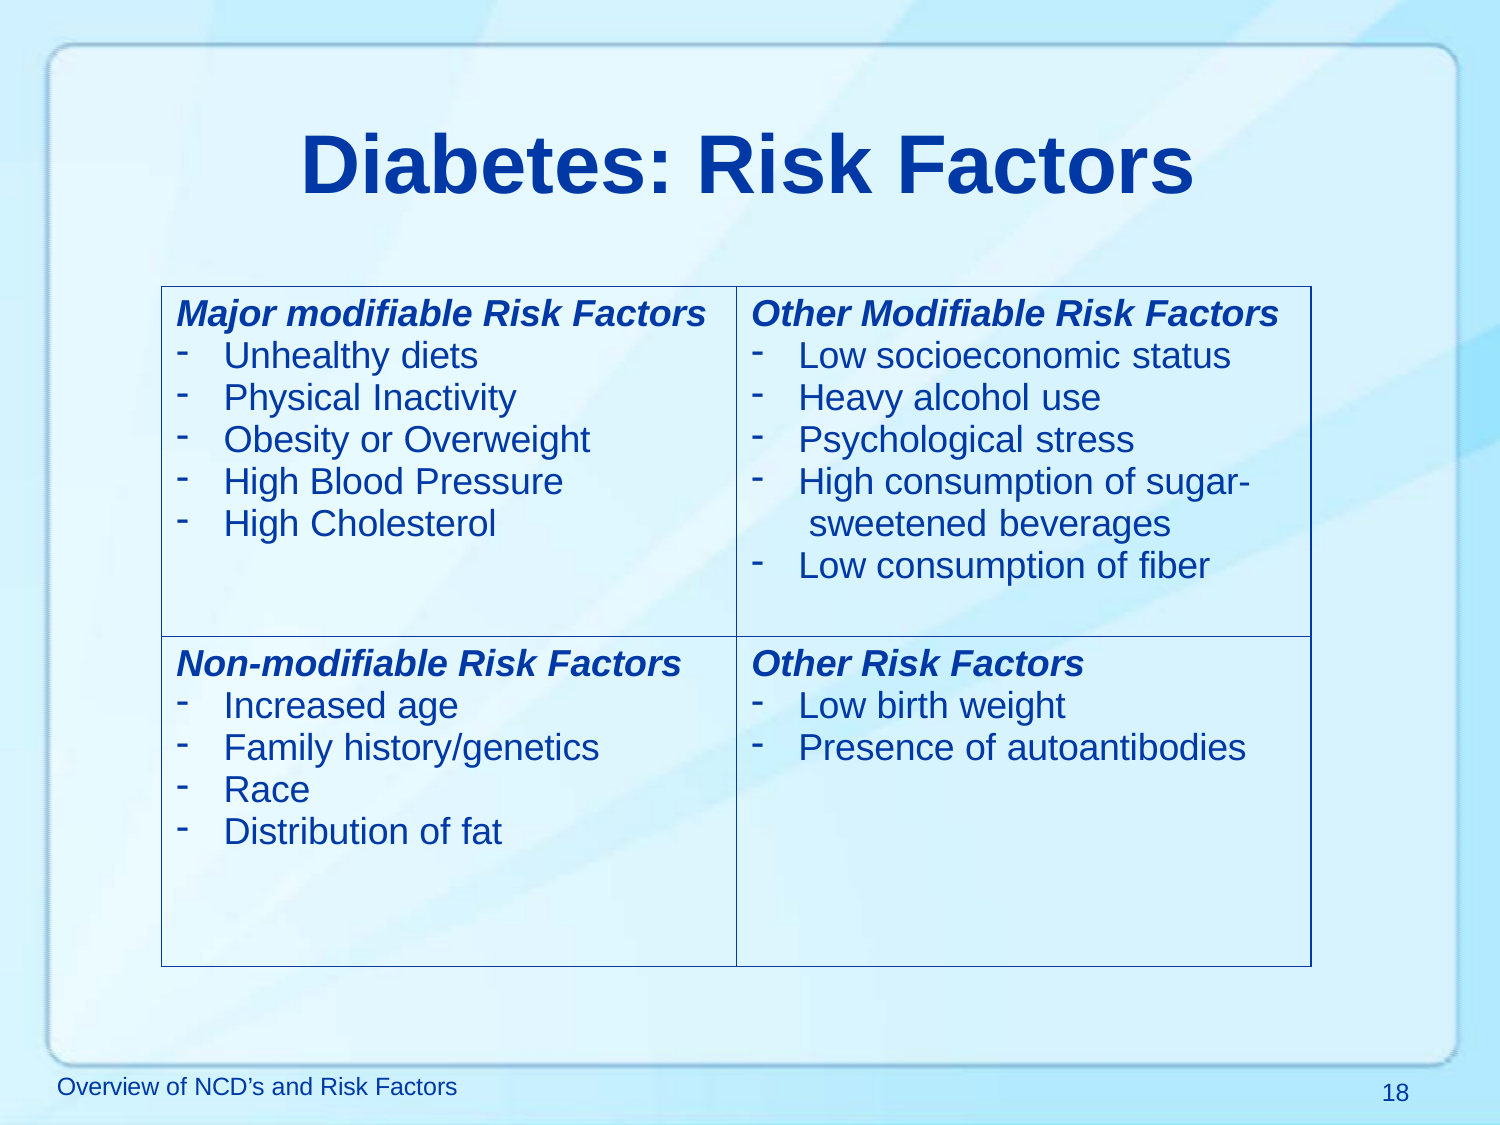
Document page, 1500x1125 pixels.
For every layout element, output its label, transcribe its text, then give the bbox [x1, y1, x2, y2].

footer Overview of NCD’s and Risk Factors [54, 1071, 464, 1125]
slide_number 18 [1377, 1076, 1414, 1125]
table_header Other Modifiable Risk Factors Low socioeconomic status Heavy alcohol use Psychological stress High consumption of sugar- sweetened beverages Low consumption of fiber [737, 287, 1310, 636]
table_cell Other Risk Factors Low birth weight Presence of autoantibodies [737, 637, 1310, 966]
table_header Major modifiable Risk Factors Unhealthy diets Physical Inactivity Obesity or Overweight High Blood Pressure High Cholesterol [162, 287, 736, 636]
picture [0, 0, 1500, 1125]
title Diabetes: Risk Factors [298, 108, 1202, 286]
table_cell Non-modifiable Risk Factors Increased age Family history/genetics Race Distribution of fat [162, 637, 736, 966]
